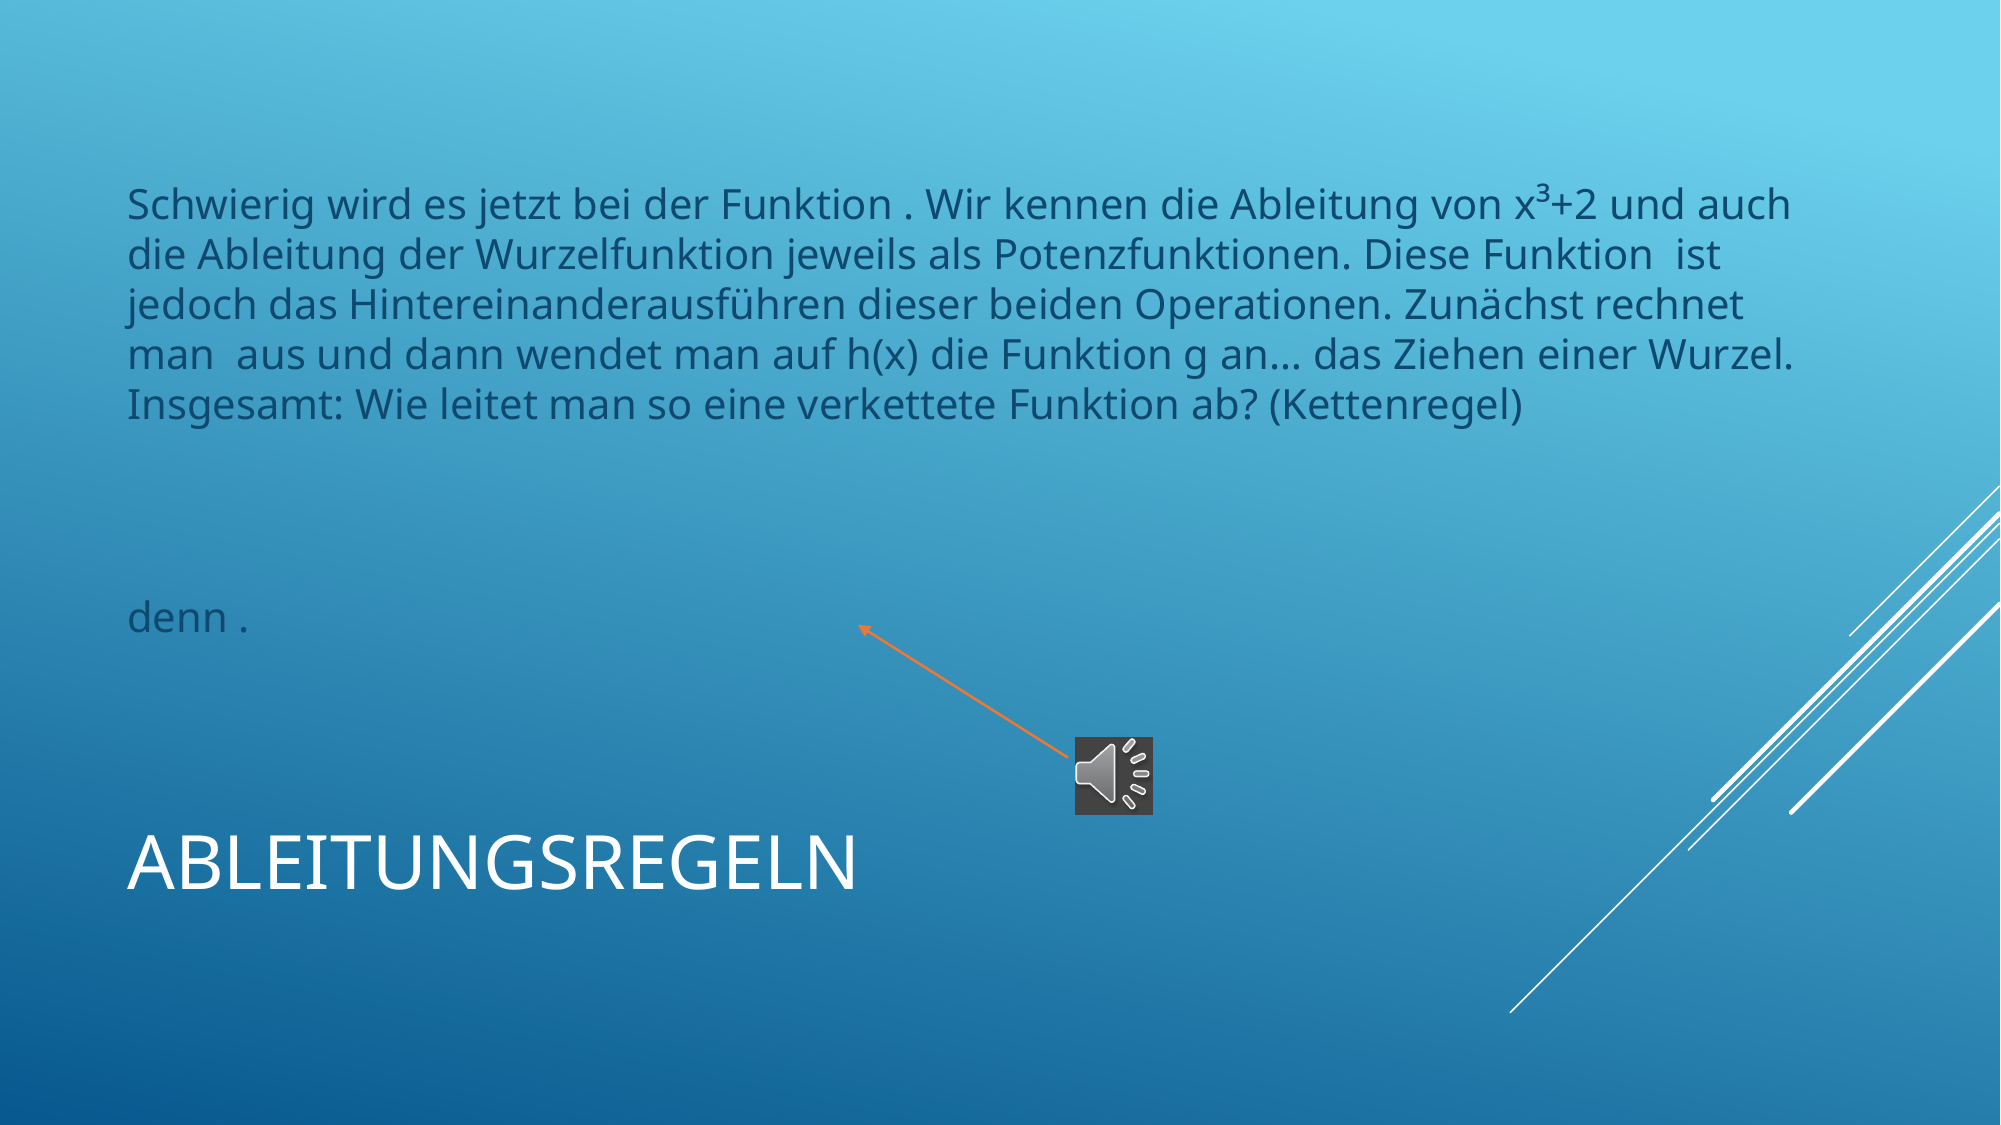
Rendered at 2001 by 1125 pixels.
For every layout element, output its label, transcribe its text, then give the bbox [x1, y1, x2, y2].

picture [1073, 735, 1155, 817]
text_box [857, 624, 1068, 758]
title ABLEITUNGSREGELN [112, 736, 1513, 984]
